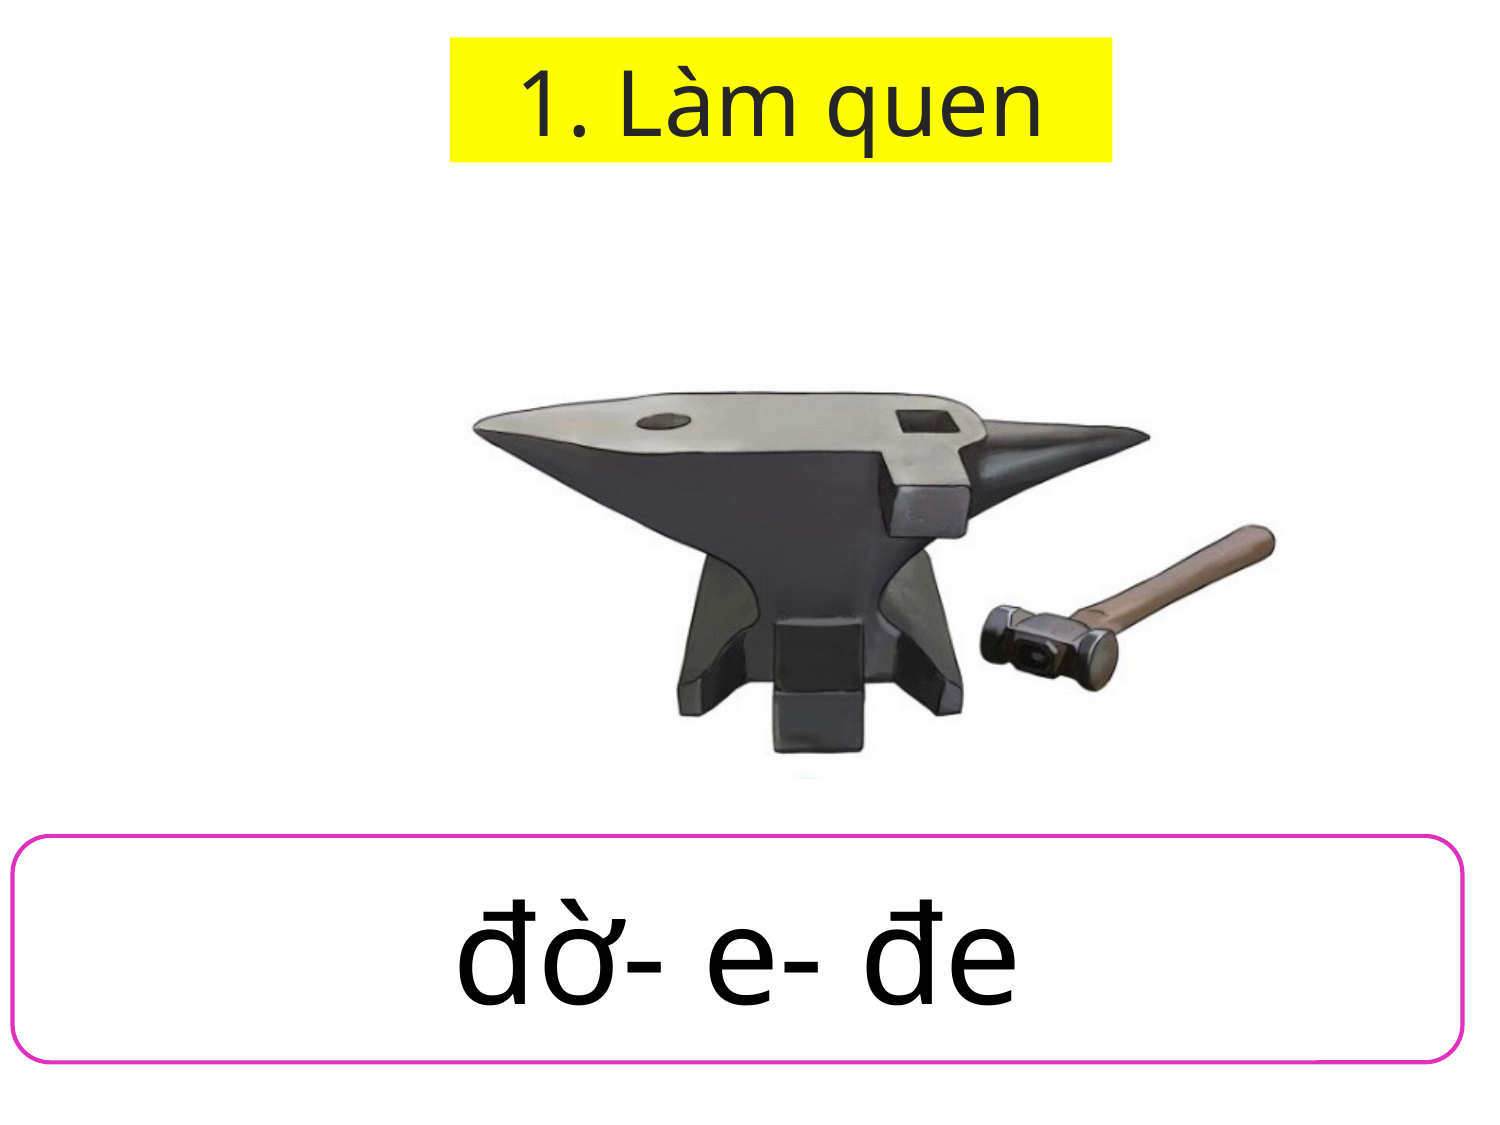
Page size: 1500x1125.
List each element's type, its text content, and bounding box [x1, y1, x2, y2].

text_box 1. Làm quen [449, 37, 1113, 163]
picture [63, 345, 1437, 780]
text_box đờ- e- đe [10, 833, 1465, 1065]
